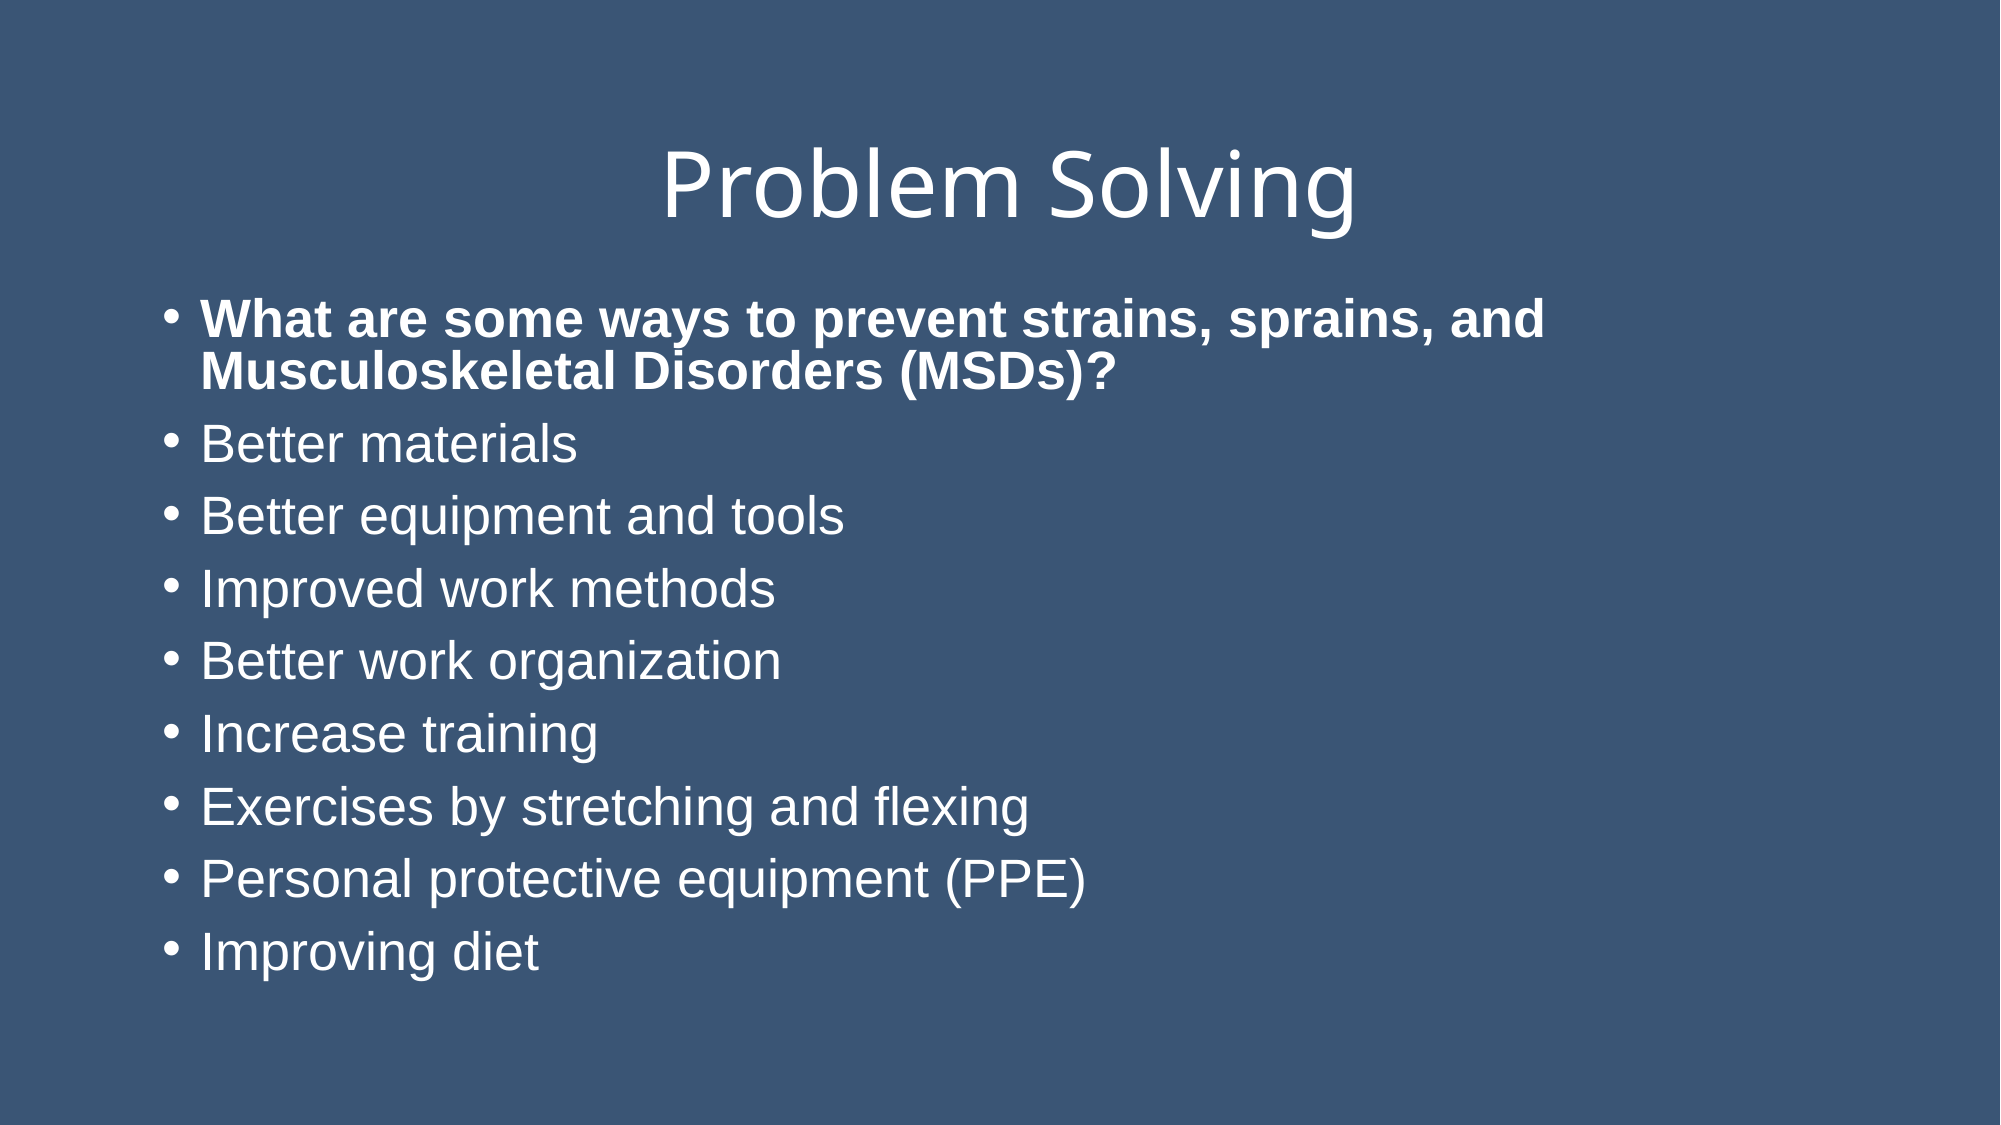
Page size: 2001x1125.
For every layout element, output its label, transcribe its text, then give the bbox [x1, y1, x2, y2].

list What are some ways to prevent strains, sprains, and Musculoskeletal Disorders (MSDs)? Better materials Better equipment and tools Improved work methods Better work organization Increase training Exercises by stretching and flexing Personal protective equipment (PPE) Improving diet [147, 288, 1873, 1003]
title Problem Solving [147, 79, 1873, 288]
